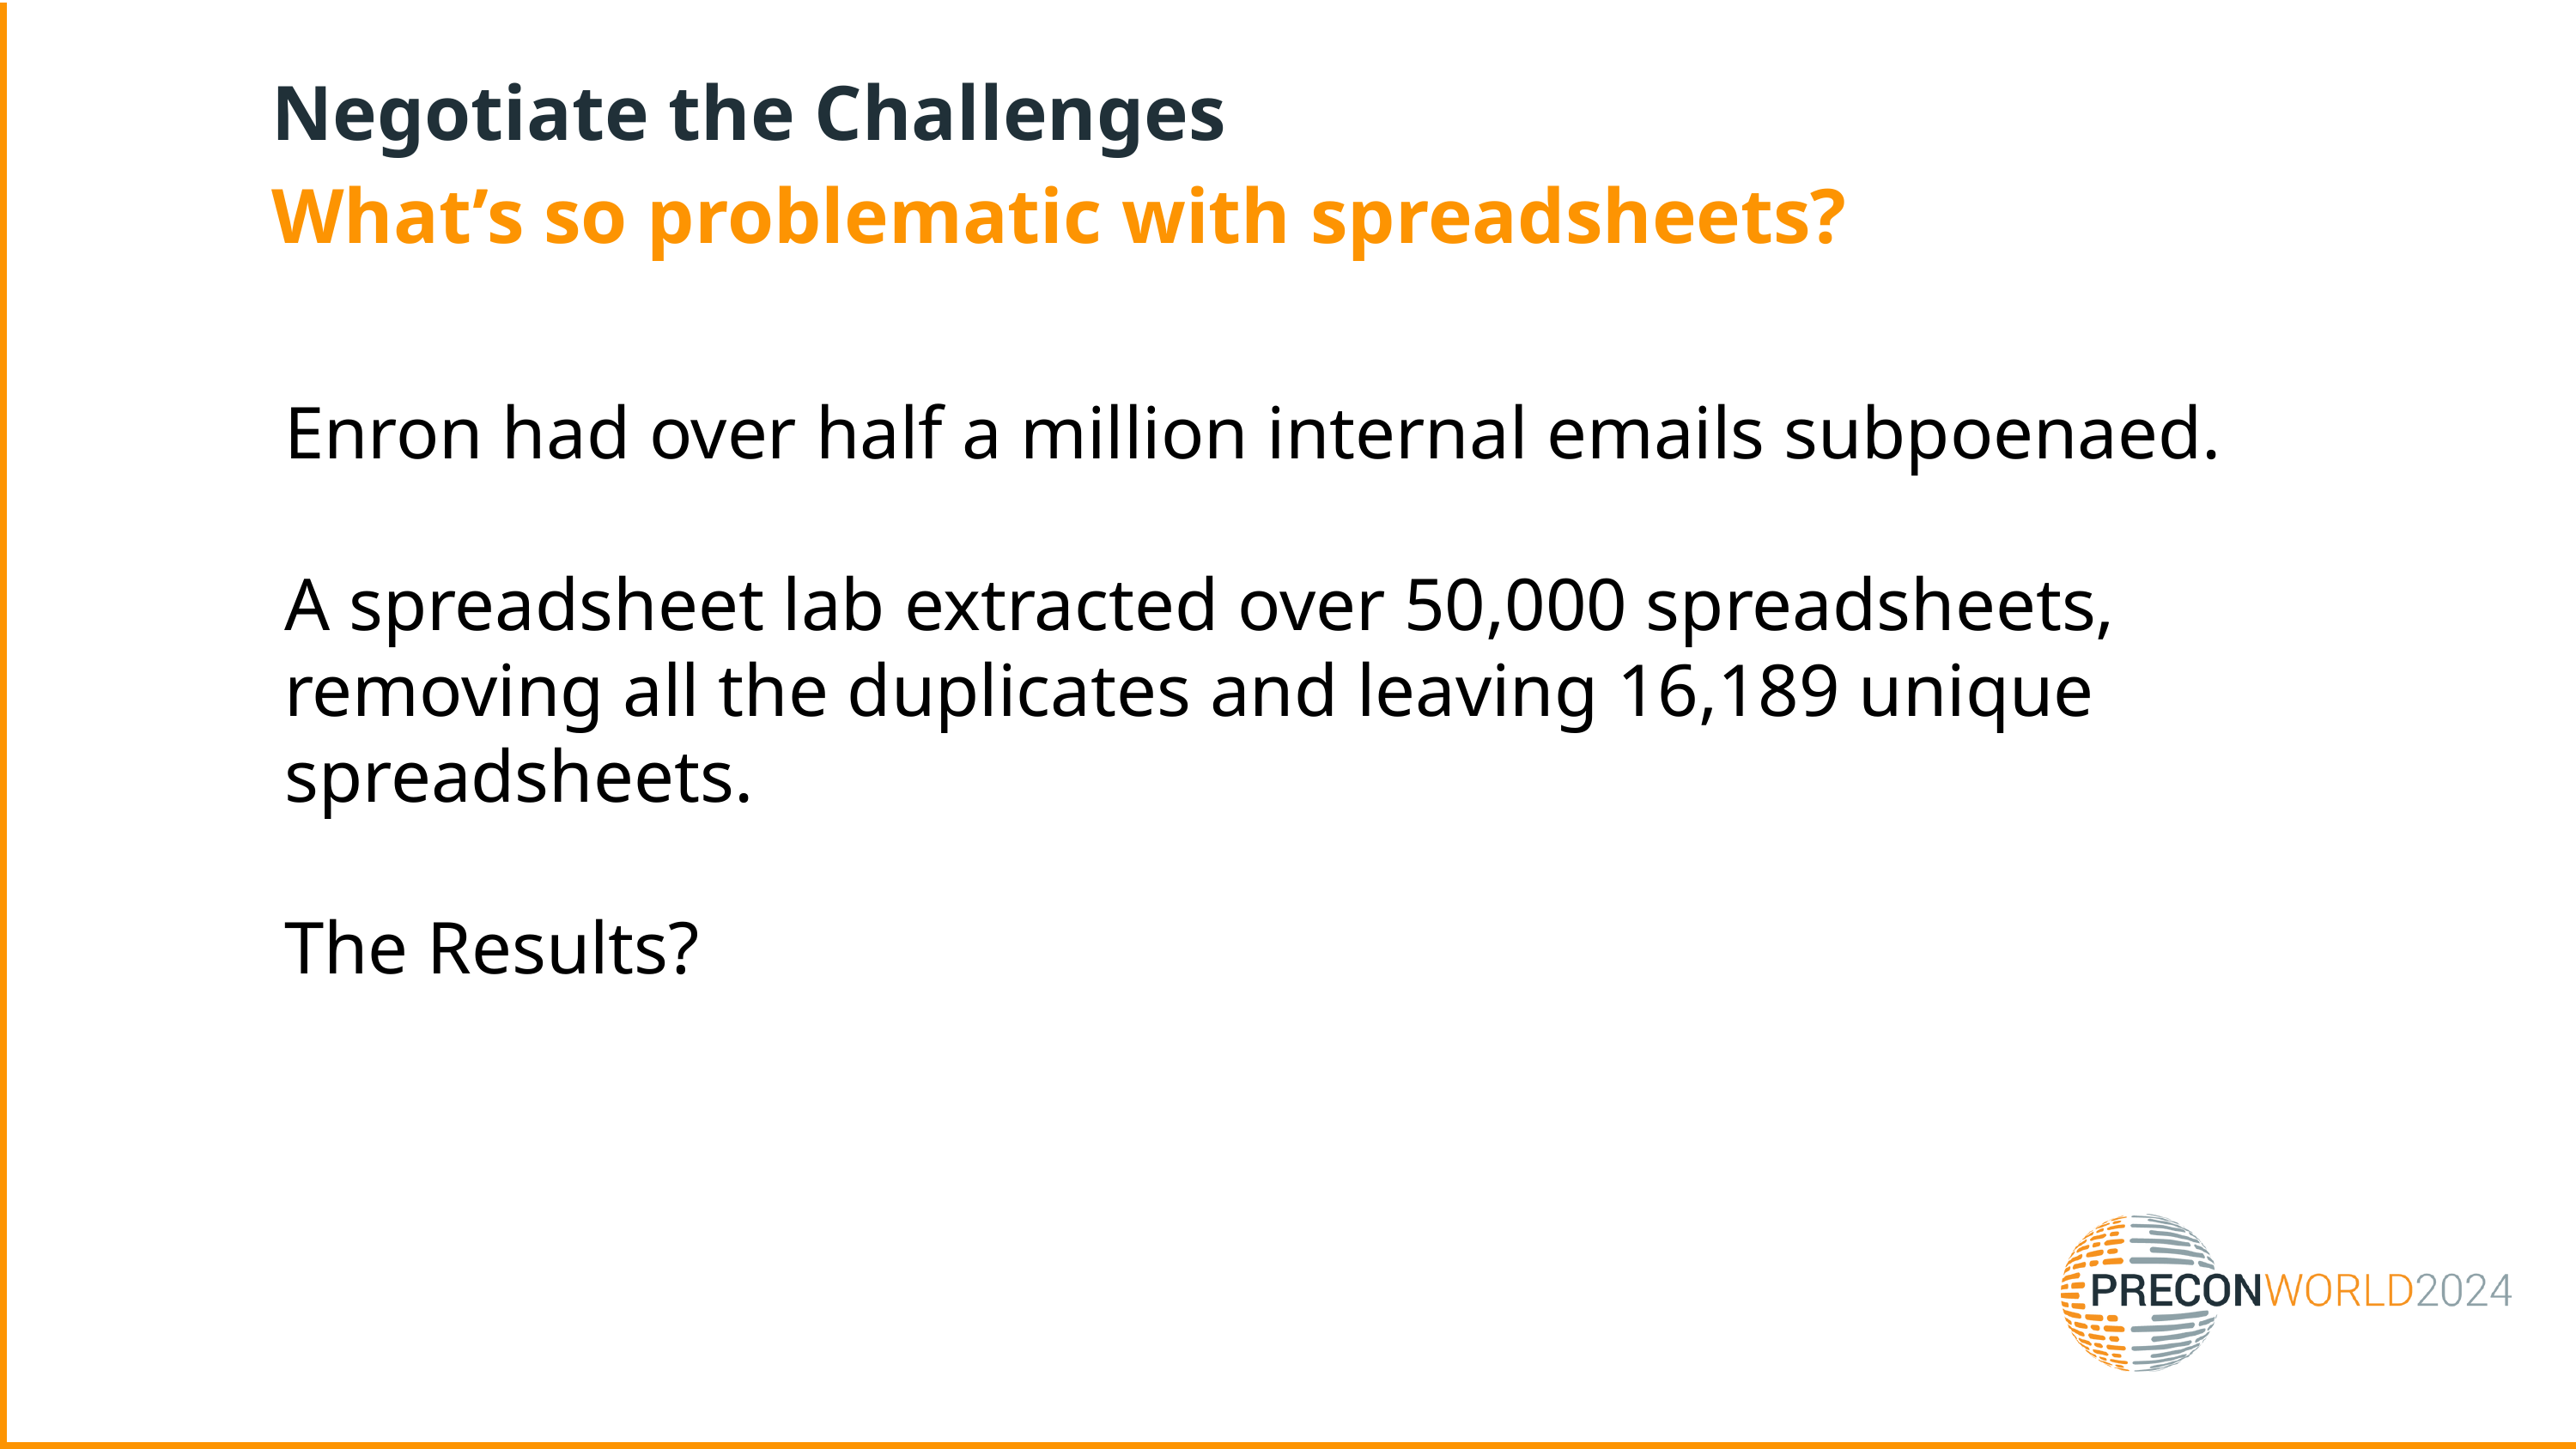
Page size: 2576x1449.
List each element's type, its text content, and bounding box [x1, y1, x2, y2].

text_box Enron had over half a million internal emails subpoenaed. A spreadsheet lab extracted over 50,000 spreadsheets, removing all the duplicates and leaving 16,189 unique spreadsheets. The Results? [271, 380, 1279, 995]
text_box [2060, 1214, 2512, 1372]
text_box Enron had over half a million internal emails subpoenaed. A spreadsheet lab extracted over 50,000 spreadsheets, removing all the duplicates and leaving 16,189 unique spreadsheets. The Results? [1298, 380, 2394, 995]
text_box What’s so problematic with spreadsheets? [271, 188, 1279, 259]
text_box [0, 2, 7, 1449]
text_box What’s so problematic with spreadsheets? [1298, 188, 1872, 259]
text_box Negotiate the Challenges [271, 84, 1589, 156]
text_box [1285, 157, 1291, 1449]
